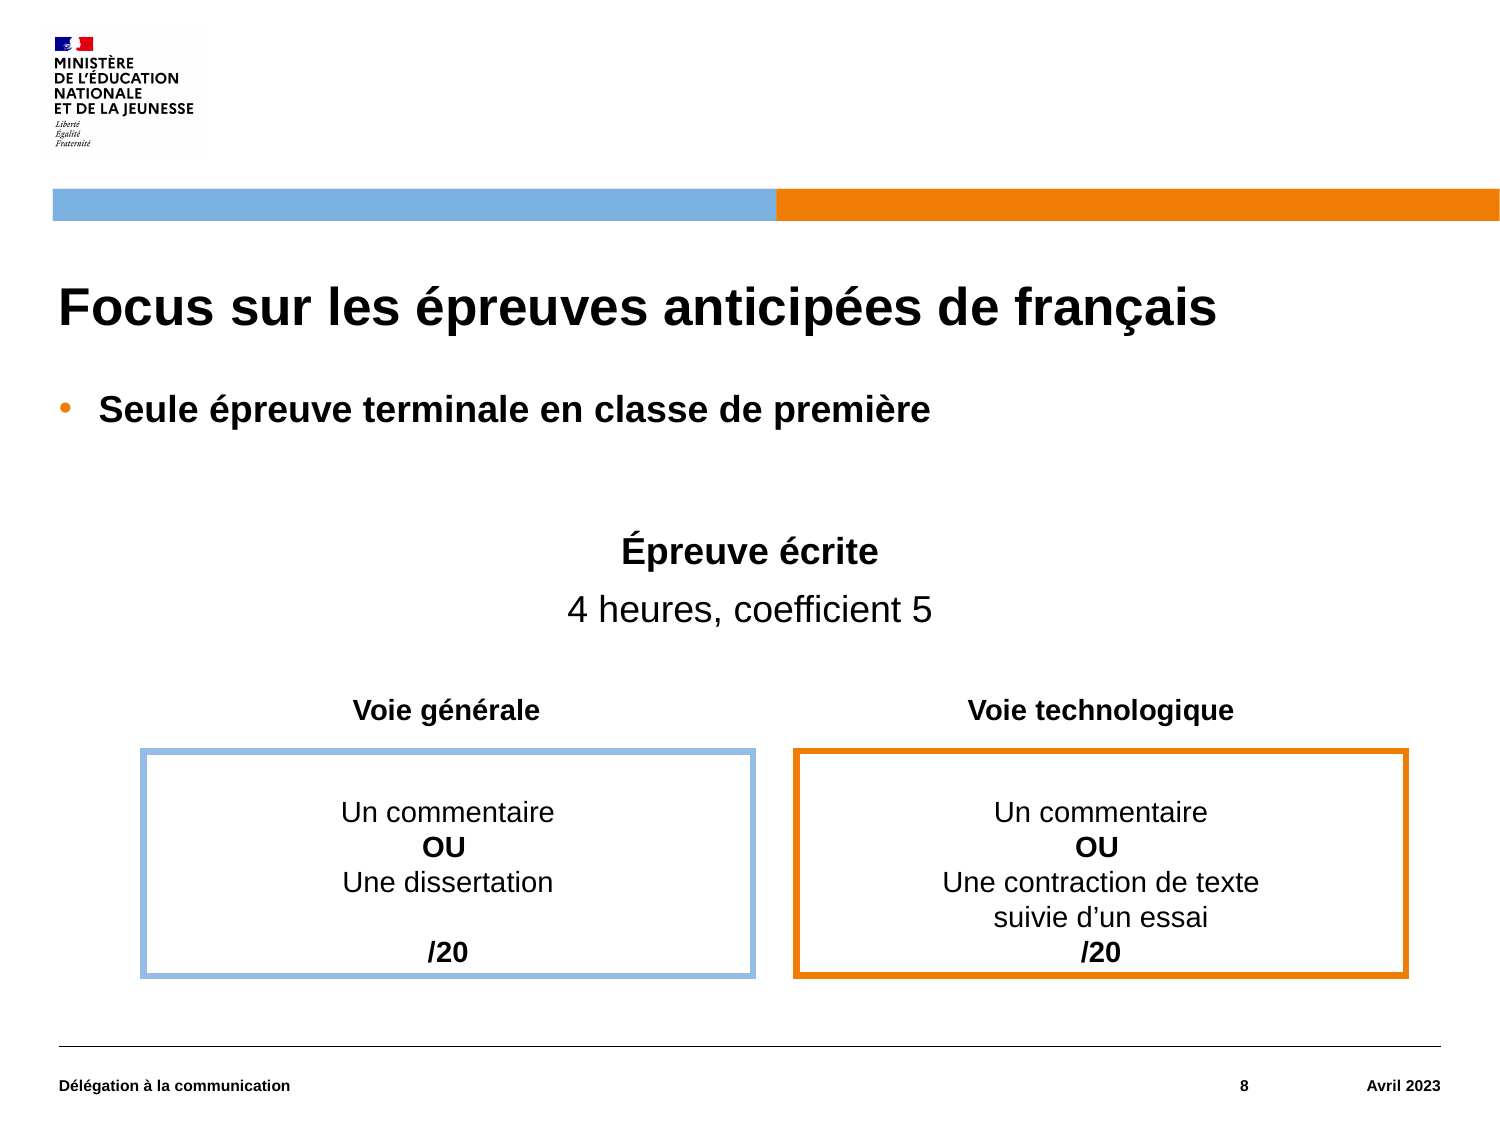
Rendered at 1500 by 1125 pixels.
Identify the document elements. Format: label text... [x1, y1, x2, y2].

title Focus sur les épreuves anticipées de français [59, 279, 1441, 359]
footer Délégation à la communication [59, 1046, 1027, 1125]
list Seule épreuve terminale en classe de première [59, 385, 1441, 480]
slide_number 8 [1027, 1046, 1249, 1125]
text_box Un commentaire OU Une contraction de texte suivie d’un essai /20 [796, 750, 1406, 976]
picture [41, 23, 207, 160]
text_box Voie technologique [796, 684, 1406, 734]
picture [52, 188, 1500, 221]
text_box Un commentaire OU Une dissertation /20 [143, 751, 753, 976]
text_box Voie générale [143, 684, 759, 734]
slide_number Avril 2023 [1249, 1046, 1441, 1125]
text_box Épreuve écrite 4 heures, coefficient 5 [58, 527, 1441, 636]
